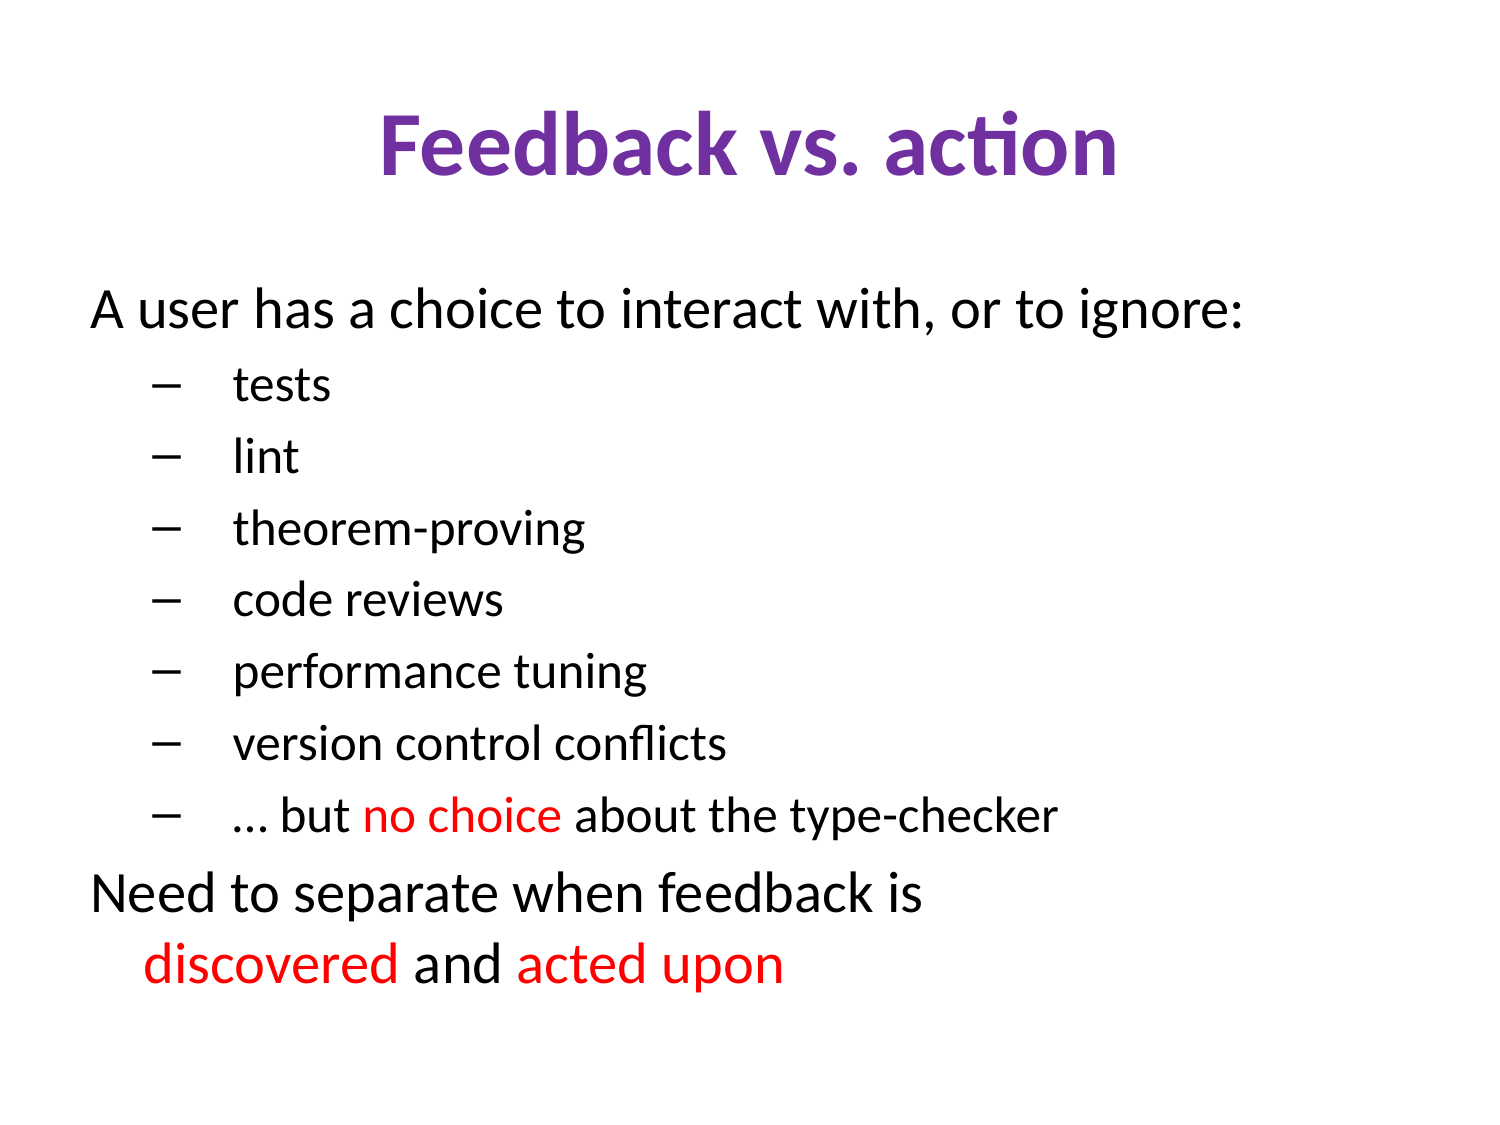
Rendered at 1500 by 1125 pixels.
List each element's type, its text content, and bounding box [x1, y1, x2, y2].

title Feedback vs. action [75, 45, 1425, 233]
list A user has a choice to interact with, or to ignore: tests lint theorem-proving code reviews performance tuning version control conflicts … but no choice about the type-checker Need to separate when feedback is discovered and acted upon [75, 262, 1425, 1005]
